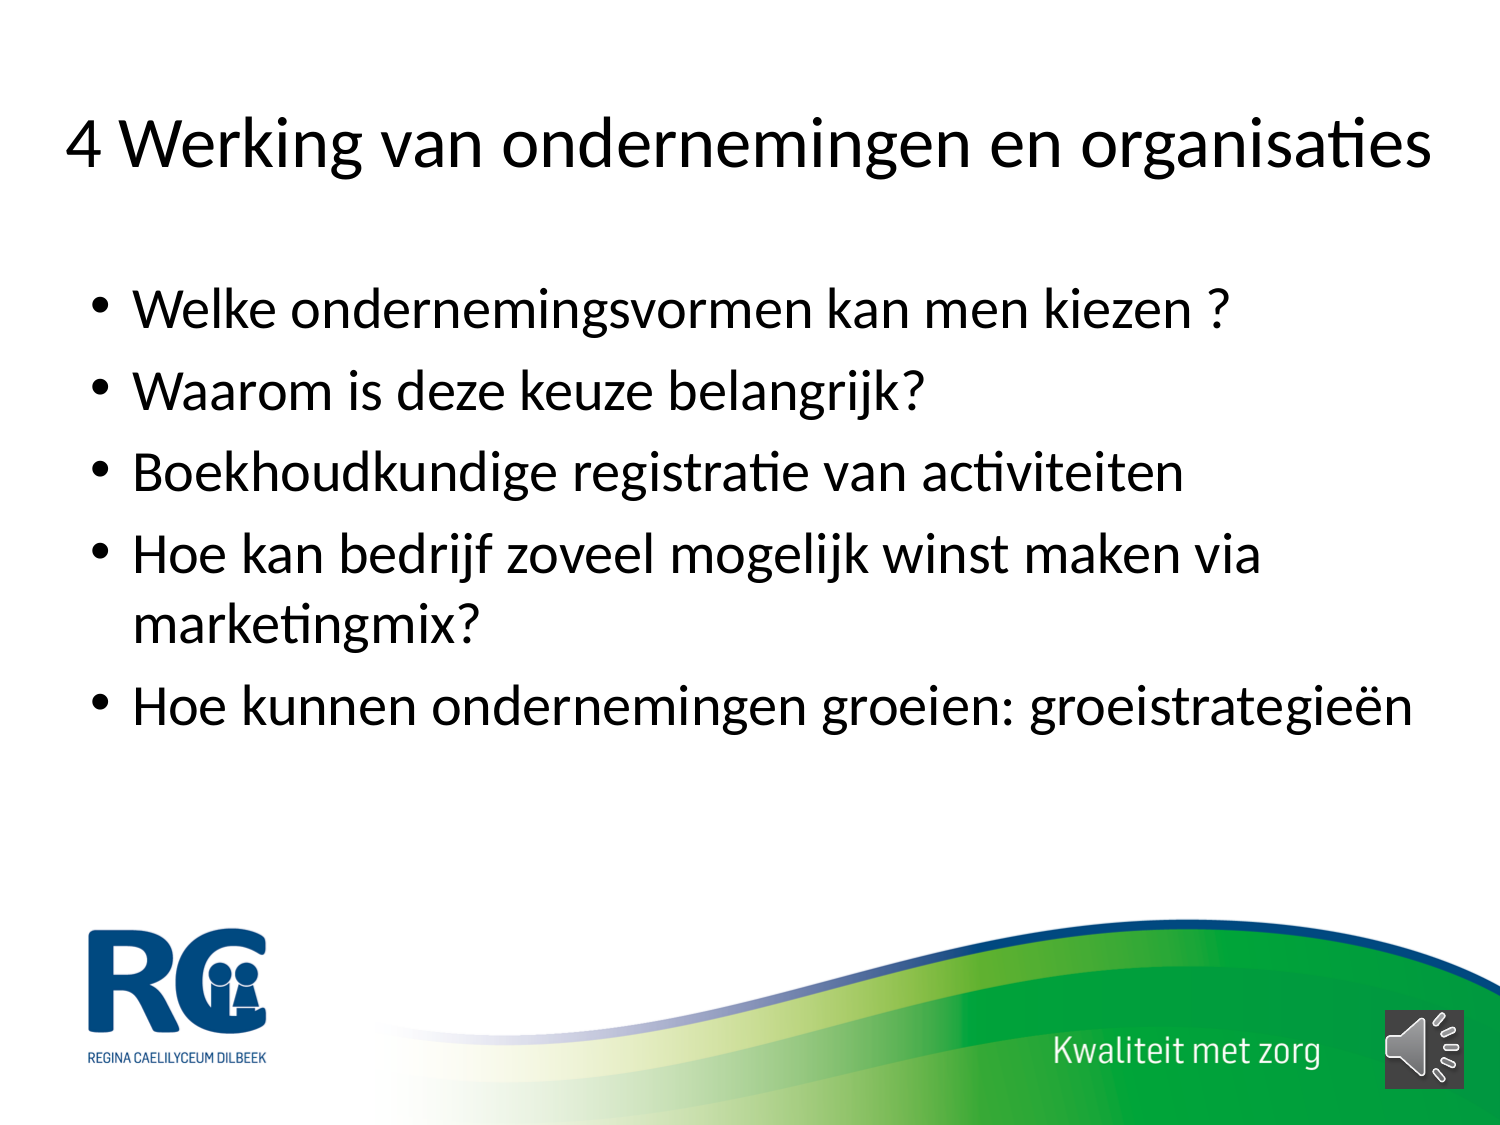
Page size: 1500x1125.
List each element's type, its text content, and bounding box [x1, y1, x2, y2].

title 4 Werking van ondernemingen en organisaties [29, 45, 1471, 233]
picture [0, 0, 1500, 1125]
list Welke ondernemingsvormen kan men kiezen ? Waarom is deze keuze belangrijk? Boekhoudkundige registratie van activiteiten Hoe kan bedrijf zoveel mogelijk winst maken via marketingmix? Hoe kunnen ondernemingen groeien: groeistrategieën [75, 262, 1459, 1005]
